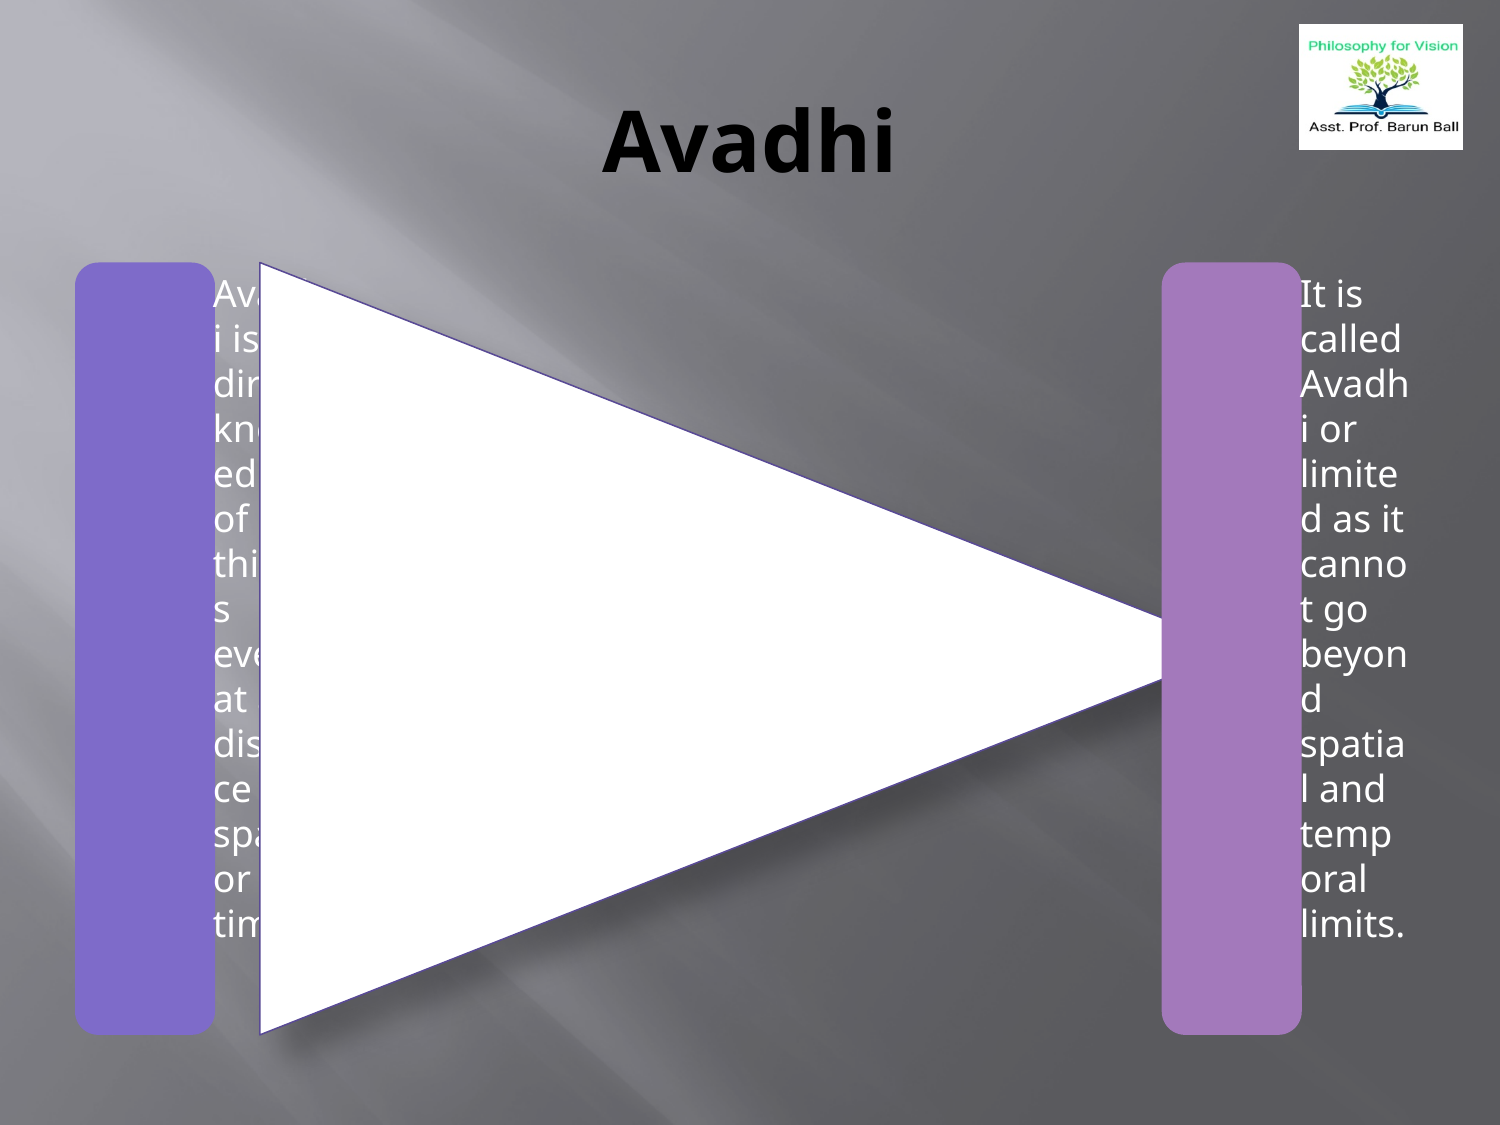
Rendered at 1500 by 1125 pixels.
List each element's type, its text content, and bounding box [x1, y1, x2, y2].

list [74, 262, 1426, 1036]
picture [1299, 24, 1463, 151]
title Avadhi [75, 45, 1425, 233]
